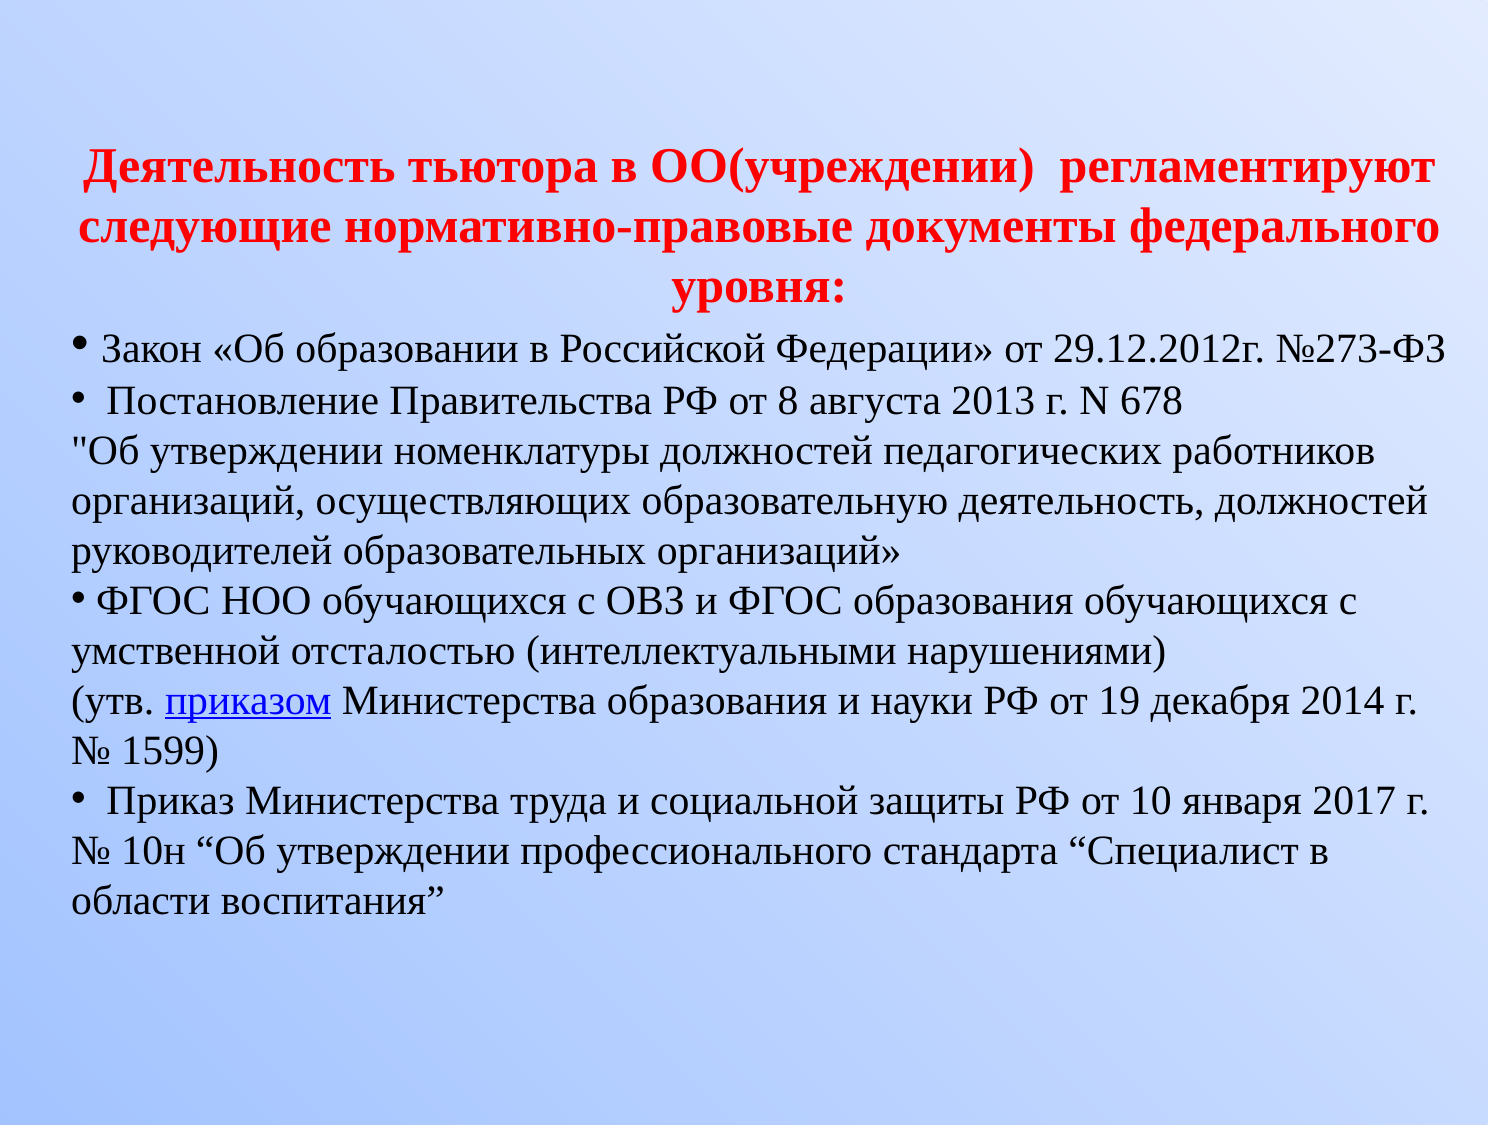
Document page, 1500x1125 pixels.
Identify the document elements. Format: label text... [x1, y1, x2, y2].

text_box [1489, 0, 1500, 1125]
text_box Деятельность тьютора в ОО(учреждении) регламентируют следующие нормативно-правовые документы федерального уровня: Закон «Об образовании в Российской Федерации» от 29.12.2012г. №273-ФЗ Постановление Правительства РФ от 8 августа 2013 г. N 678 "Об утверждении номенклатуры должностей педагогических работников организаций, осуществляющих образовательную деятельность, должностей руководителей образовательных организаций» ФГОС НОО обучающихся с ОВЗ и ФГОС образования обучающихся с умственной отсталостью (интеллектуальными нарушениями) (утв. приказом Министерства образования и науки РФ от 19 декабря 2014 г. № 1599) Приказ Министерства труда и социальной защиты РФ от 10 января 2017 г. № 10н “Об утверждении профессионального стандарта “Специалист в области воспитания” [56, 125, 1463, 930]
text_box [0, 0, 1489, 1125]
